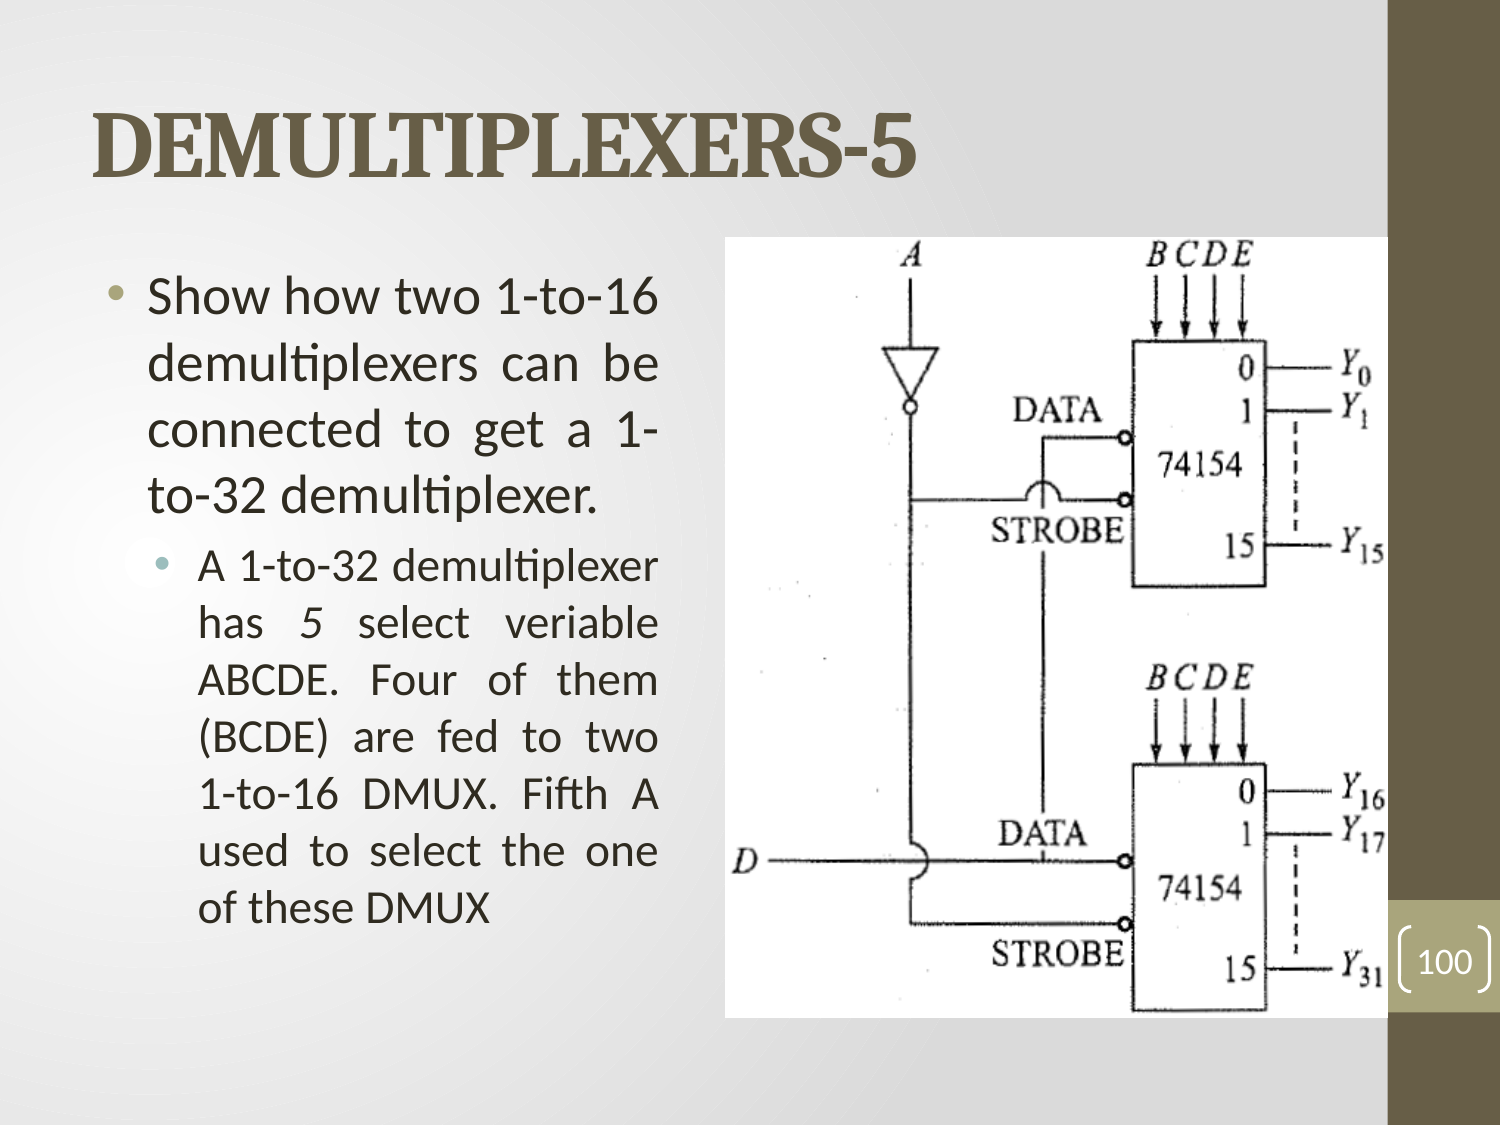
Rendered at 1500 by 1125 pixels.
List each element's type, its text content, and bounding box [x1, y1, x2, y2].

list Show how two 1-to-16 demultiplexers can be connected to get a 1-to-32 demultiplexer. A 1-to-32 demultiplexer has 5 select veriable ABCDE. Four of them (BCDE) are fed to two 1-to-16 DMUX. Fifth A used to select the one of these DMUX [75, 251, 675, 1005]
title DEMULTIPLEXERS-5 [75, 45, 1325, 233]
slide_number 100 [1397, 925, 1492, 994]
picture [724, 237, 1388, 1018]
